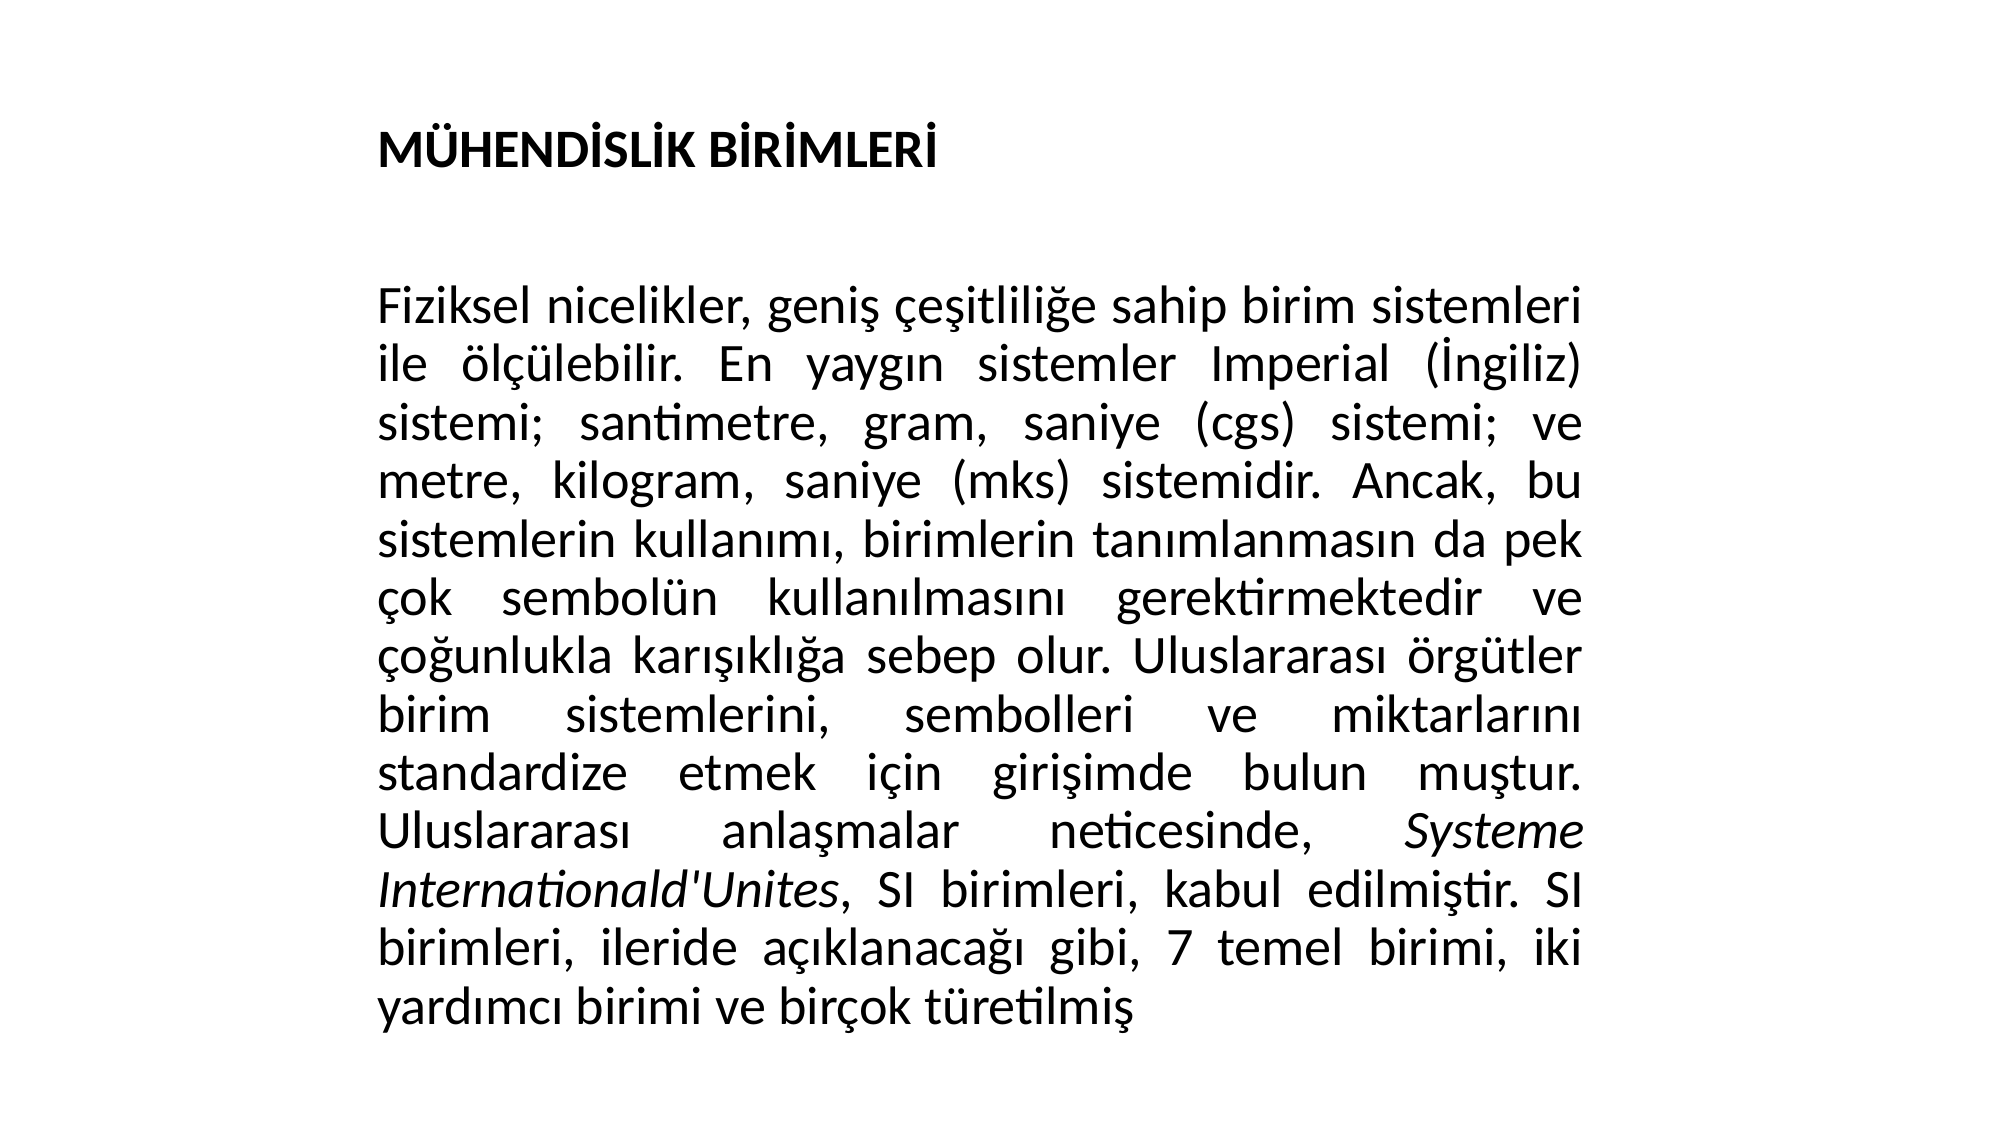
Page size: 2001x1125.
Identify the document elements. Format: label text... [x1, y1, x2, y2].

list MÜHENDİSLİK BİRİMLERİ Fiziksel nicelikler, geniş çeşitliliğe sahip birim sistemleri ile ölçülebilir. En yaygın sistemler Imperial (İngiliz) sistemi; santimetre, gram, saniye (cgs) sistemi; ve metre, kilogram, saniye (mks) sistemidir. Ancak, bu sistemlerin kullanımı, birimlerin tanımlanmasın da pek çok sembolün kullanılmasını gerektirmektedir ve çoğunlukla karışıklığa sebep olur. Uluslararası örgütler birim sistemlerini, sembolleri ve miktarlarını standardize etmek için girişimde bulun muştur. Uluslararası anlaşmalar neticesinde, Systeme Internationald'Unites, SI birimleri, kabul edilmiştir. SI birimleri, ileride açıklanacağı gibi, 7 temel birimi, iki yardımcı birimi ve birçok türetilmiş birimi içermektedir. [362, 113, 1600, 1059]
